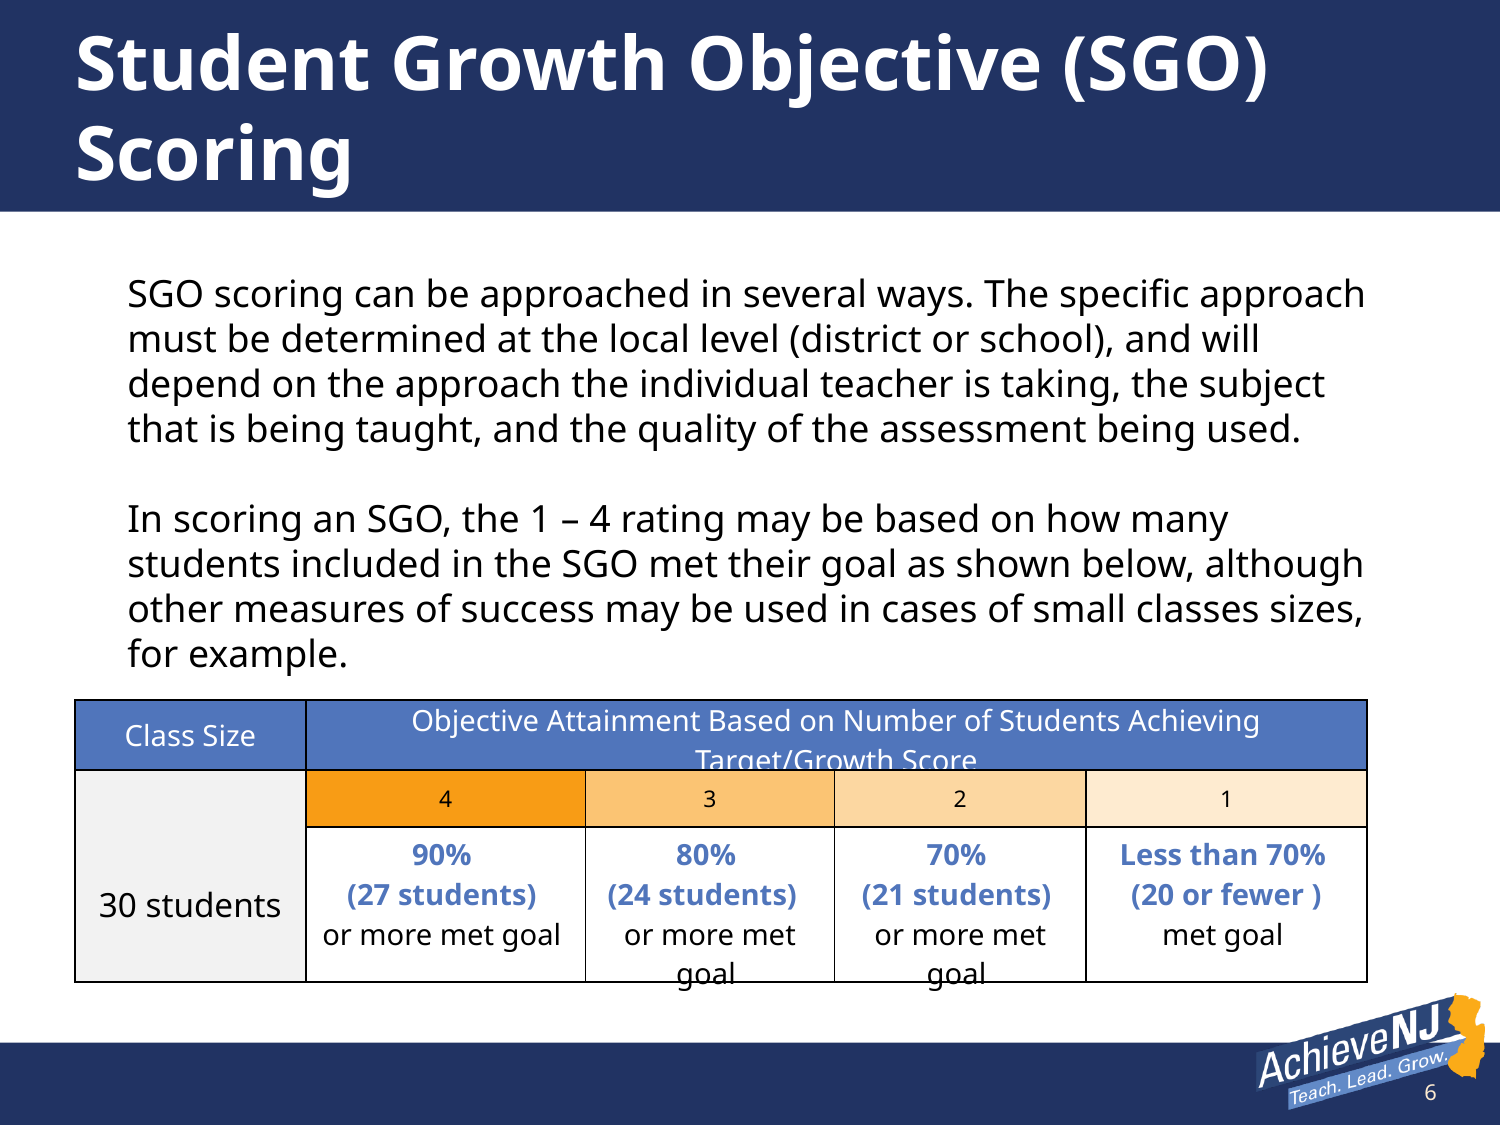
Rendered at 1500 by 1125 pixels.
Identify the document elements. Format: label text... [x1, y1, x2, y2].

table_cell 70% (21 students) or more met goal [835, 828, 1085, 981]
table_cell 90% (27 students) or more met goal [307, 828, 585, 981]
table_cell 2 [835, 771, 1085, 826]
title Student Growth Objective (SGO) Scoring [0, 0, 1500, 212]
text_box SGO scoring can be approached in several ways. The specific approach must be determined at the local level (district or school), and will depend on the approach the individual teacher is taking, the subject that is being taught, and the quality of the assessment being used. In scoring an SGO, the 1 – 4 rating may be based on how many students included in the SGO met their goal as shown below, although other measures of success may be used in cases of small classes sizes, for example. [112, 262, 1388, 683]
table_cell 3 [586, 771, 834, 826]
table_cell 1 [1087, 771, 1366, 826]
table_cell 80% (24 students) or more met goal [586, 828, 834, 981]
table_header Objective Attainment Based on Number of Students Achieving Target/Growth Score [307, 701, 1366, 769]
table_header Class Size [76, 701, 305, 769]
table_cell 30 students [76, 827, 305, 981]
table_cell Less than 70% (20 or fewer ) met goal [1087, 828, 1366, 981]
table_cell 4 [307, 771, 585, 826]
table_cell [76, 771, 305, 827]
picture [1247, 993, 1485, 1110]
